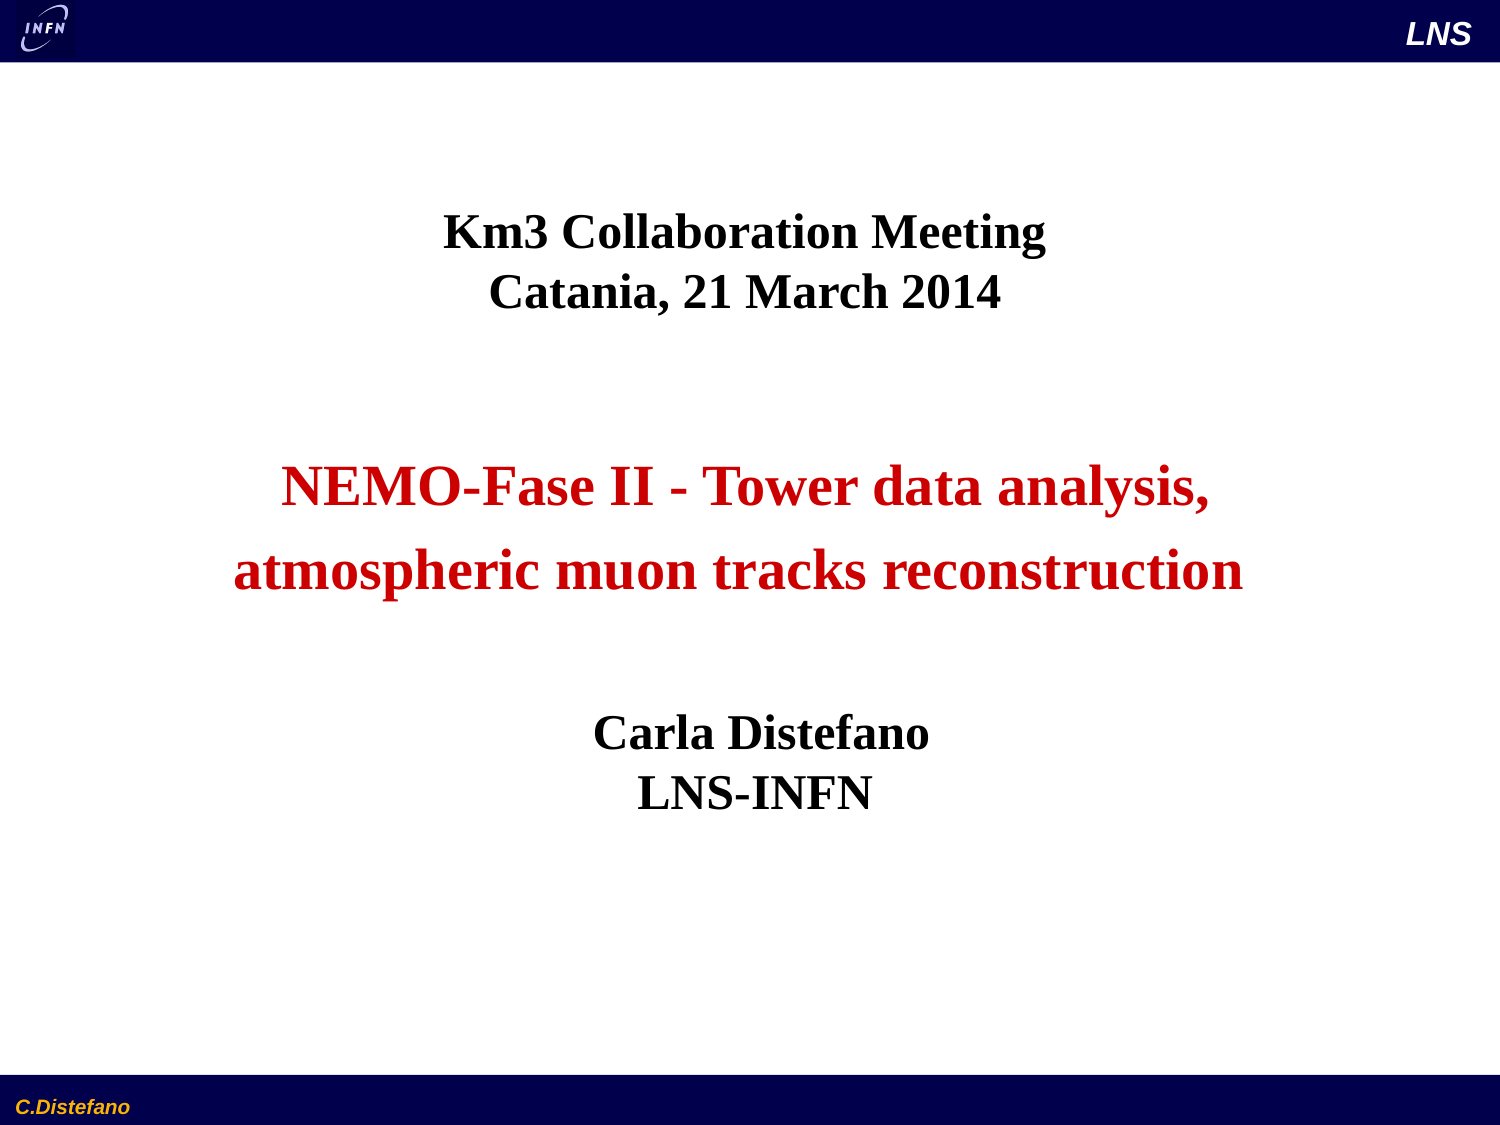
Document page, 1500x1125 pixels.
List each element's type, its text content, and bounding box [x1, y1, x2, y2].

text_box NEMO-Fase II - Tower data analysis, atmospheric muon tracks reconstruction [108, 391, 1384, 644]
text_box Carla Distefano LNS-INFN [577, 692, 946, 828]
text_box Km3 Collaboration Meeting Catania, 21 March 2014 [428, 190, 1074, 326]
